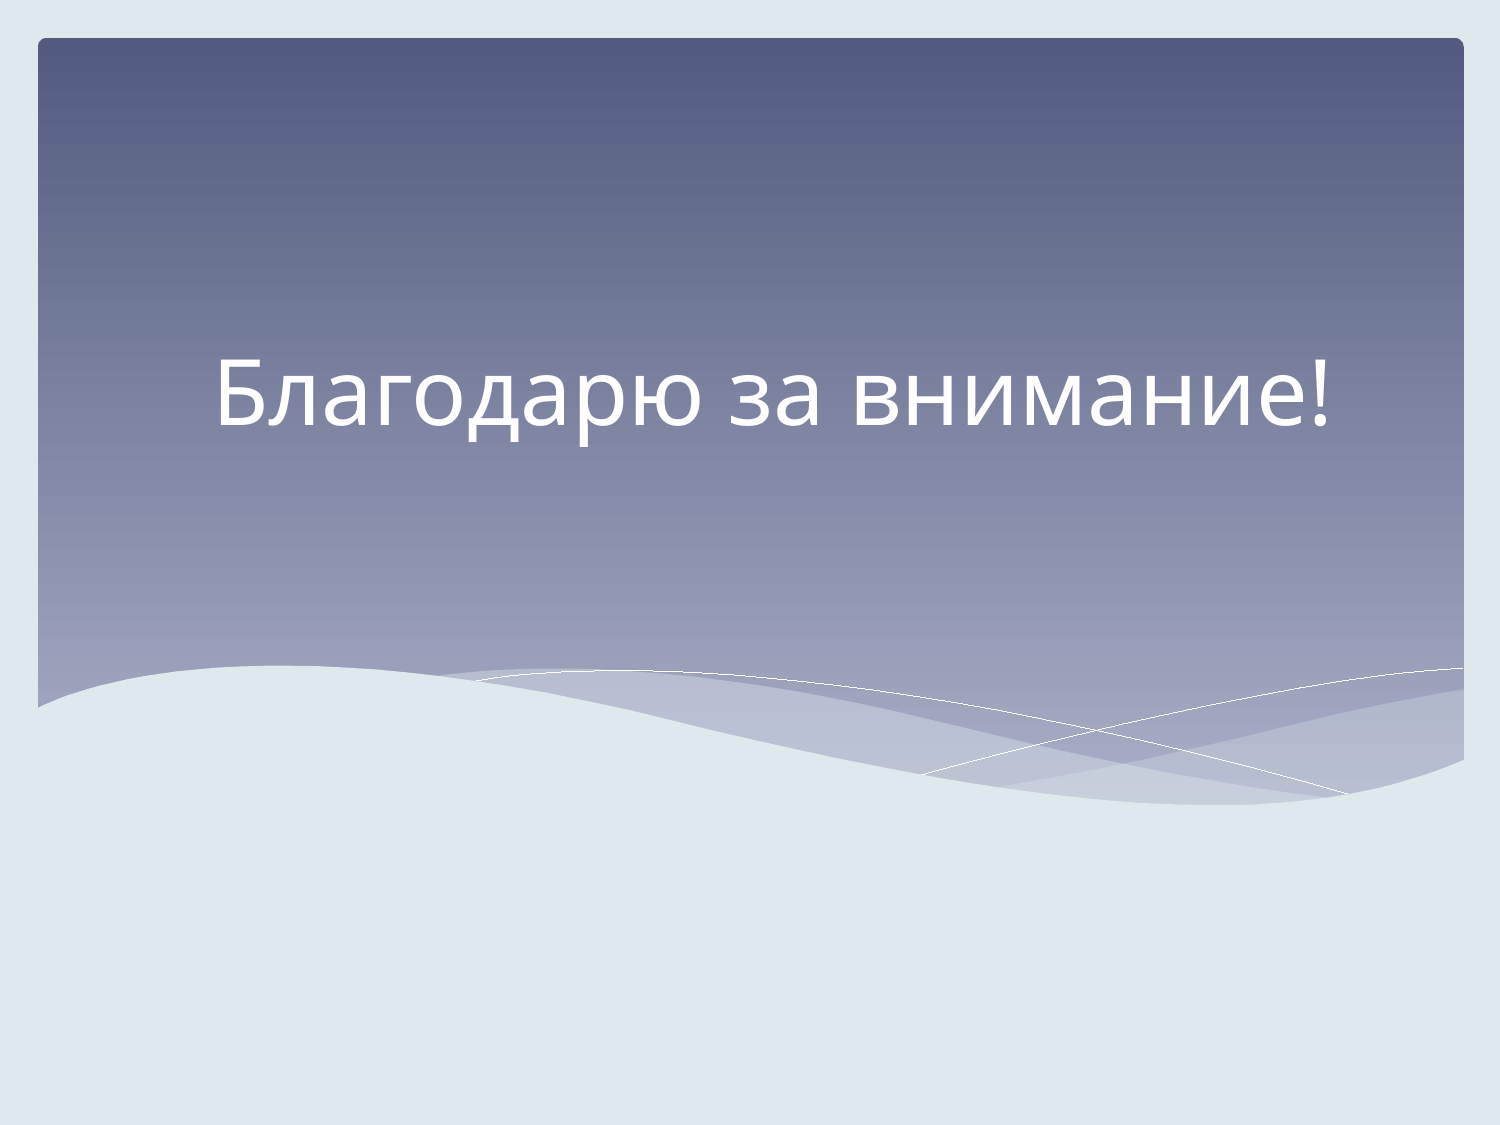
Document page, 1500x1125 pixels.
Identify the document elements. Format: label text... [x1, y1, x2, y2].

title Благодарю за внимание! [135, 326, 1411, 577]
